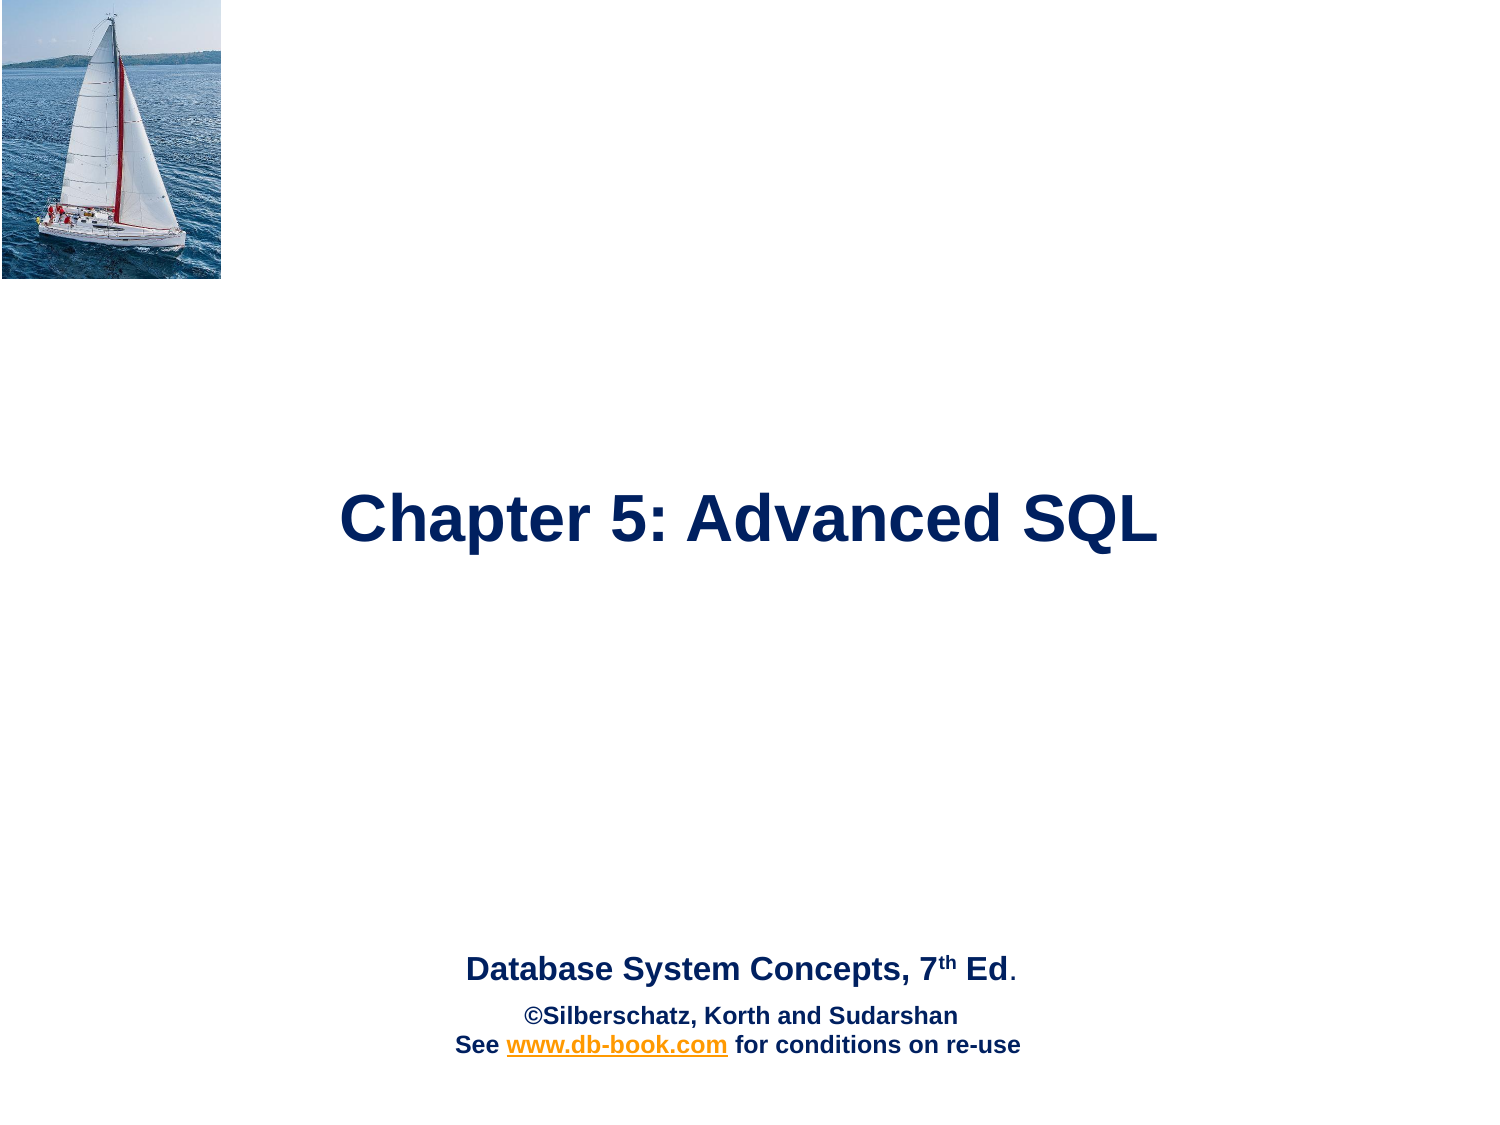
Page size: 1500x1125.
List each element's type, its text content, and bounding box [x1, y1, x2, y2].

picture [2, 0, 221, 279]
title Chapter 5: Advanced SQL [112, 374, 1388, 563]
